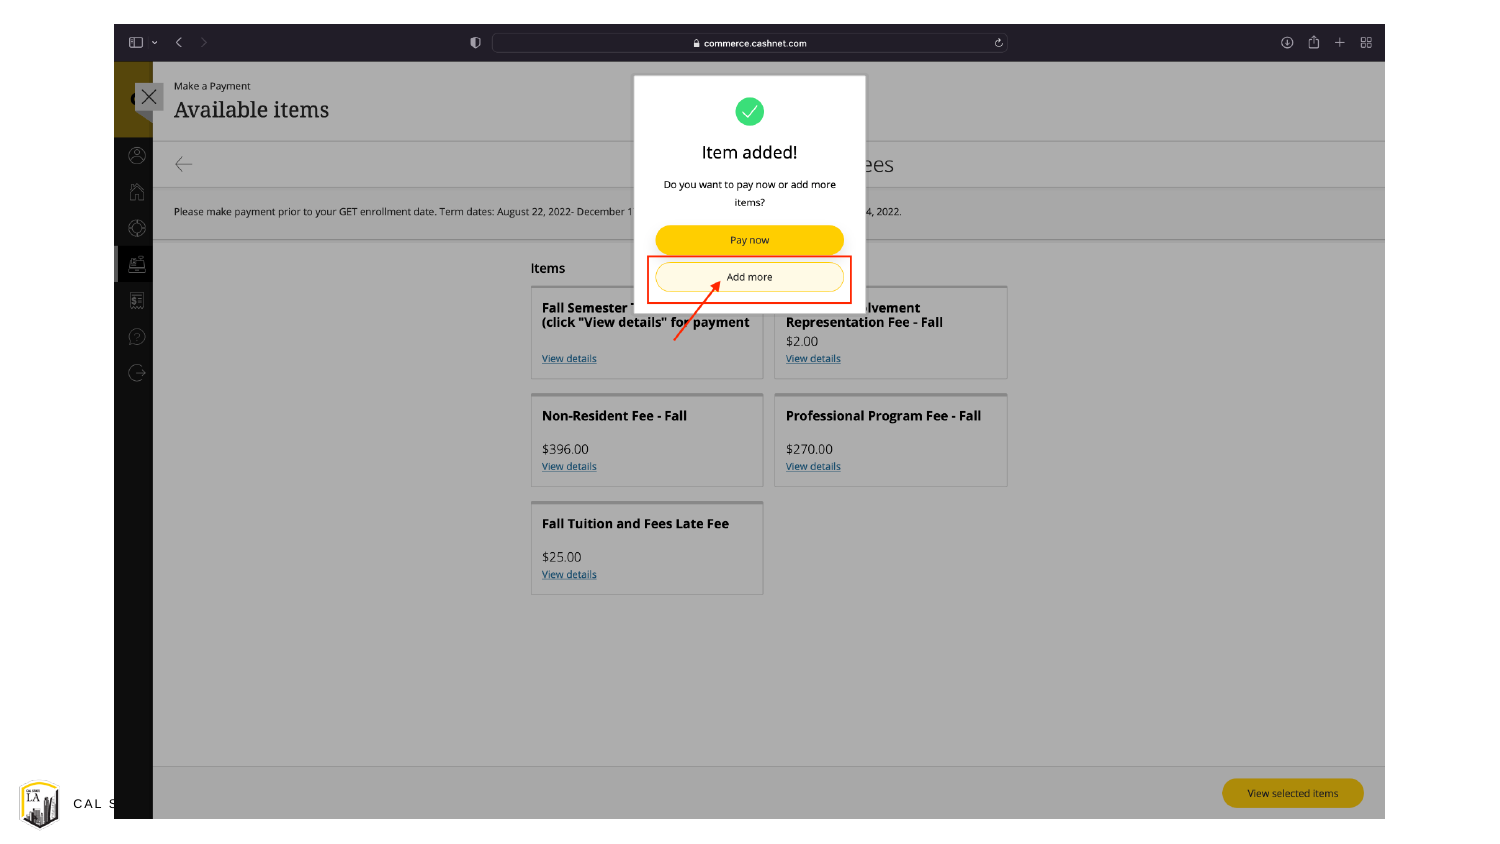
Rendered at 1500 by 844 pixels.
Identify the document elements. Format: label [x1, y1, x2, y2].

picture [13, 774, 66, 831]
picture [114, 24, 1386, 819]
